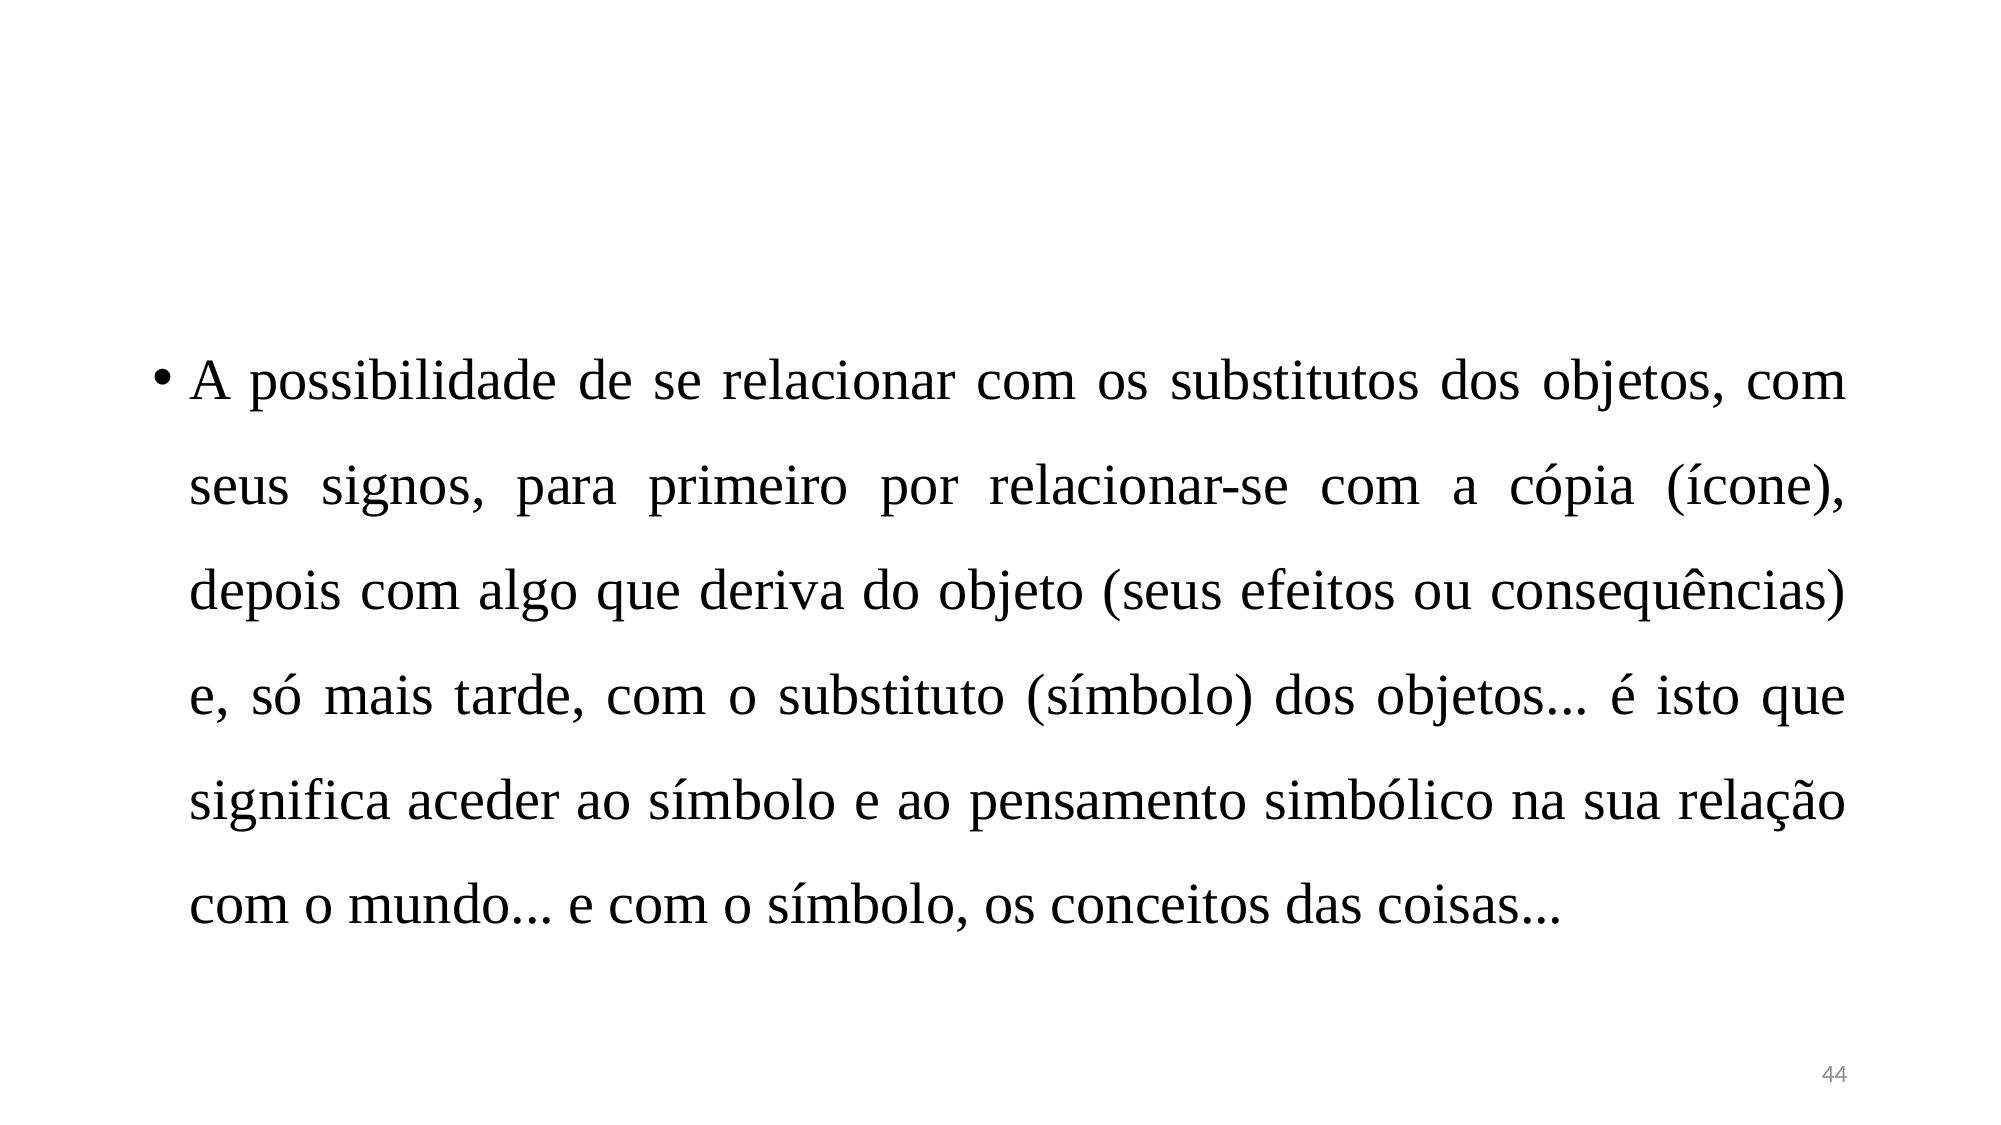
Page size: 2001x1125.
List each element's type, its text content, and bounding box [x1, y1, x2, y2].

slide_number 44 [1412, 1042, 1863, 1103]
list A possibilidade de se relacionar com os substitutos dos objetos, com seus signos, para primeiro por relacionar-se com a cópia (ícone), depois com algo que deriva do objeto (seus efeitos ou consequências) e, só mais tarde, com o substituto (símbolo) dos objetos... é isto que significa aceder ao símbolo e ao pensamento simbólico na sua relação com o mundo... e com o símbolo, os conceitos das coisas... [137, 299, 1863, 1014]
